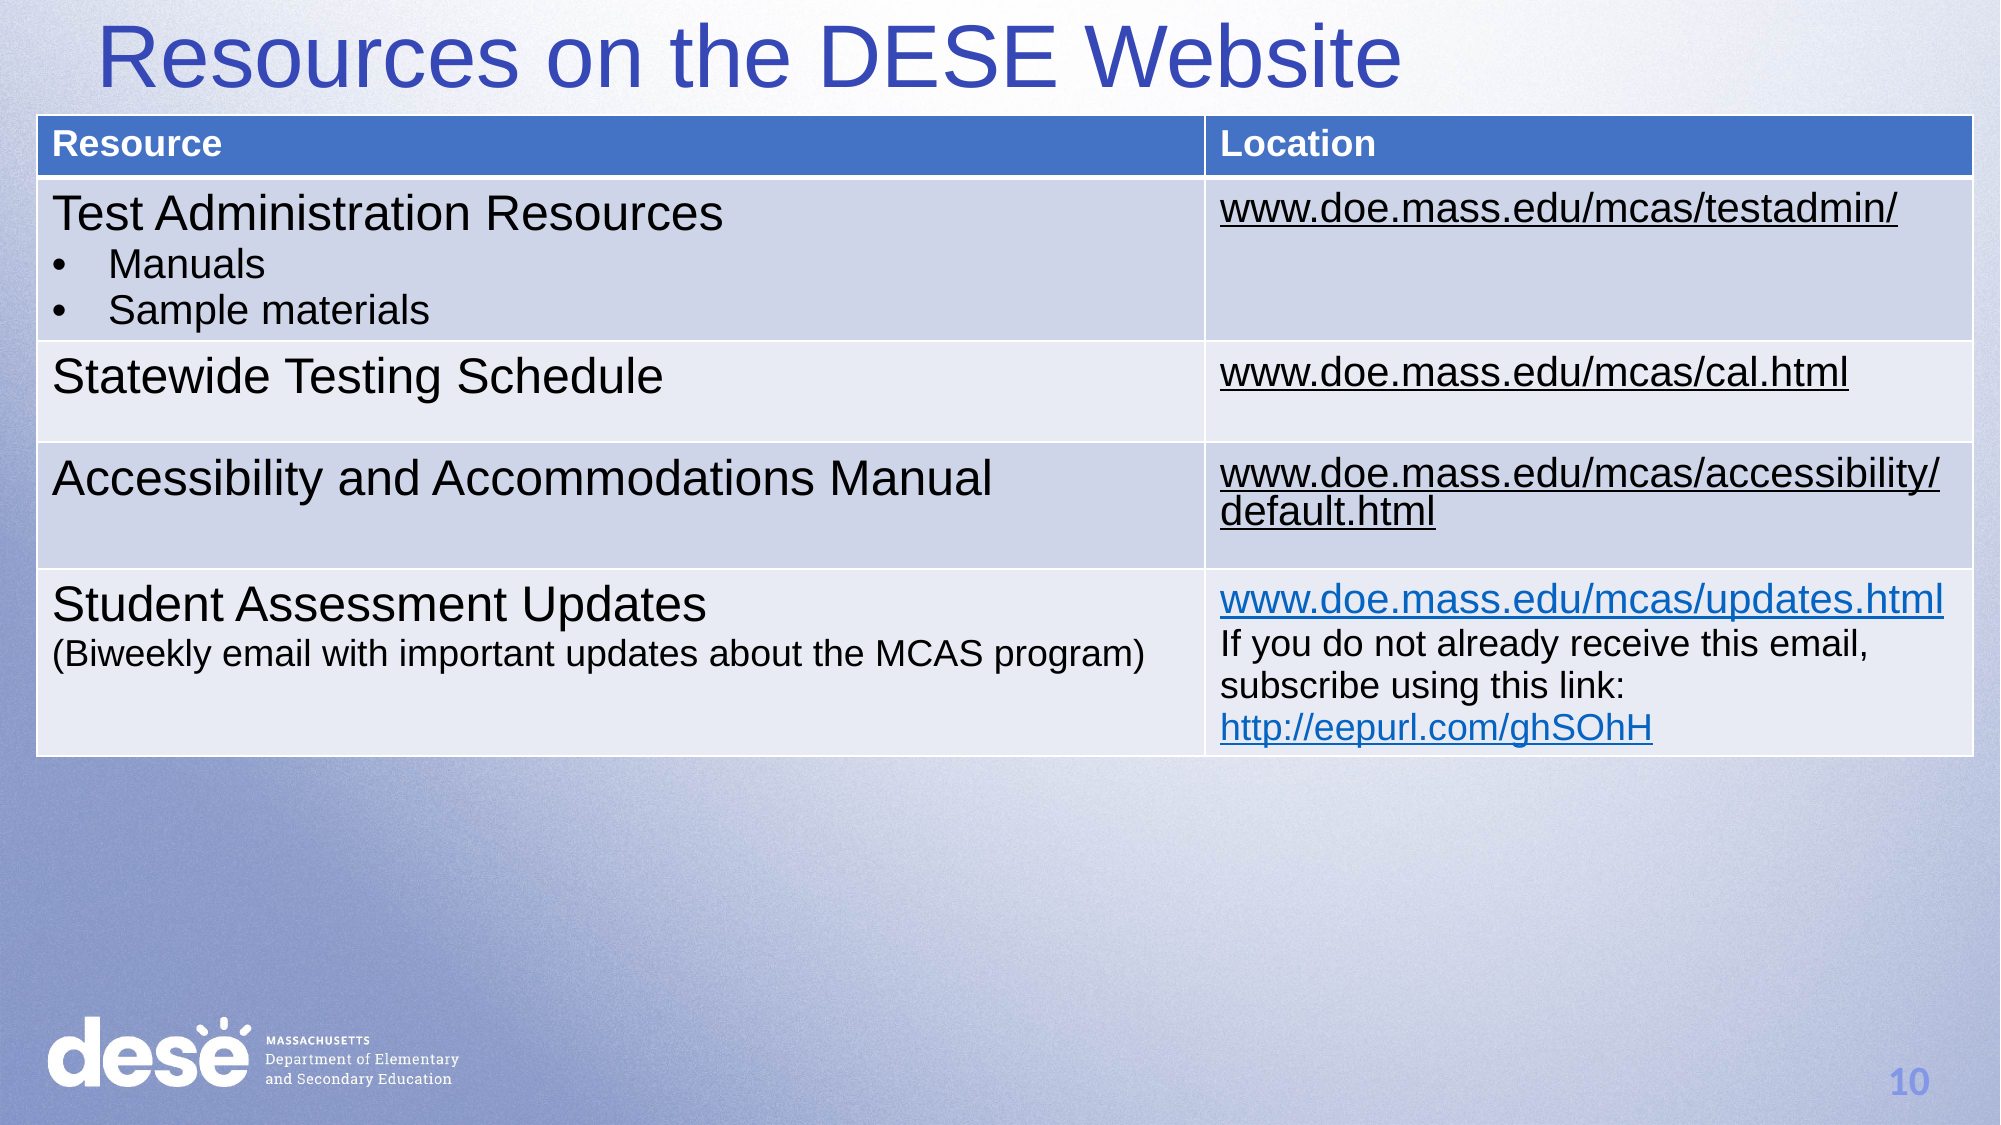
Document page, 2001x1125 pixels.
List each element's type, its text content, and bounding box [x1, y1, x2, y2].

table_cell Statewide Testing Schedule [38, 342, 1204, 441]
table_header Resource [38, 116, 1204, 175]
table_cell www.doe.mass.edu/mcas/accessibility/default.html [1206, 443, 1972, 568]
table_cell Test Administration Resources Manuals Sample materials [38, 180, 1204, 340]
picture [0, 0, 2000, 1125]
table_cell Student Assessment Updates (Biweekly email with important updates about the MCAS program) [38, 570, 1204, 755]
title Resources on the DESE Website [81, 3, 1947, 114]
table_cell Accessibility and Accommodations Manual [38, 443, 1204, 568]
table_cell www.doe.mass.edu/mcas/cal.html [1206, 342, 1972, 441]
table_cell www.doe.mass.edu/mcas/testadmin/ [1206, 180, 1972, 340]
table_cell www.doe.mass.edu/mcas/updates.html If you do not already receive this email, subscribe using this link: http://eepurl.com/ghSOhH [1206, 570, 1972, 755]
table_header Location [1206, 116, 1972, 175]
